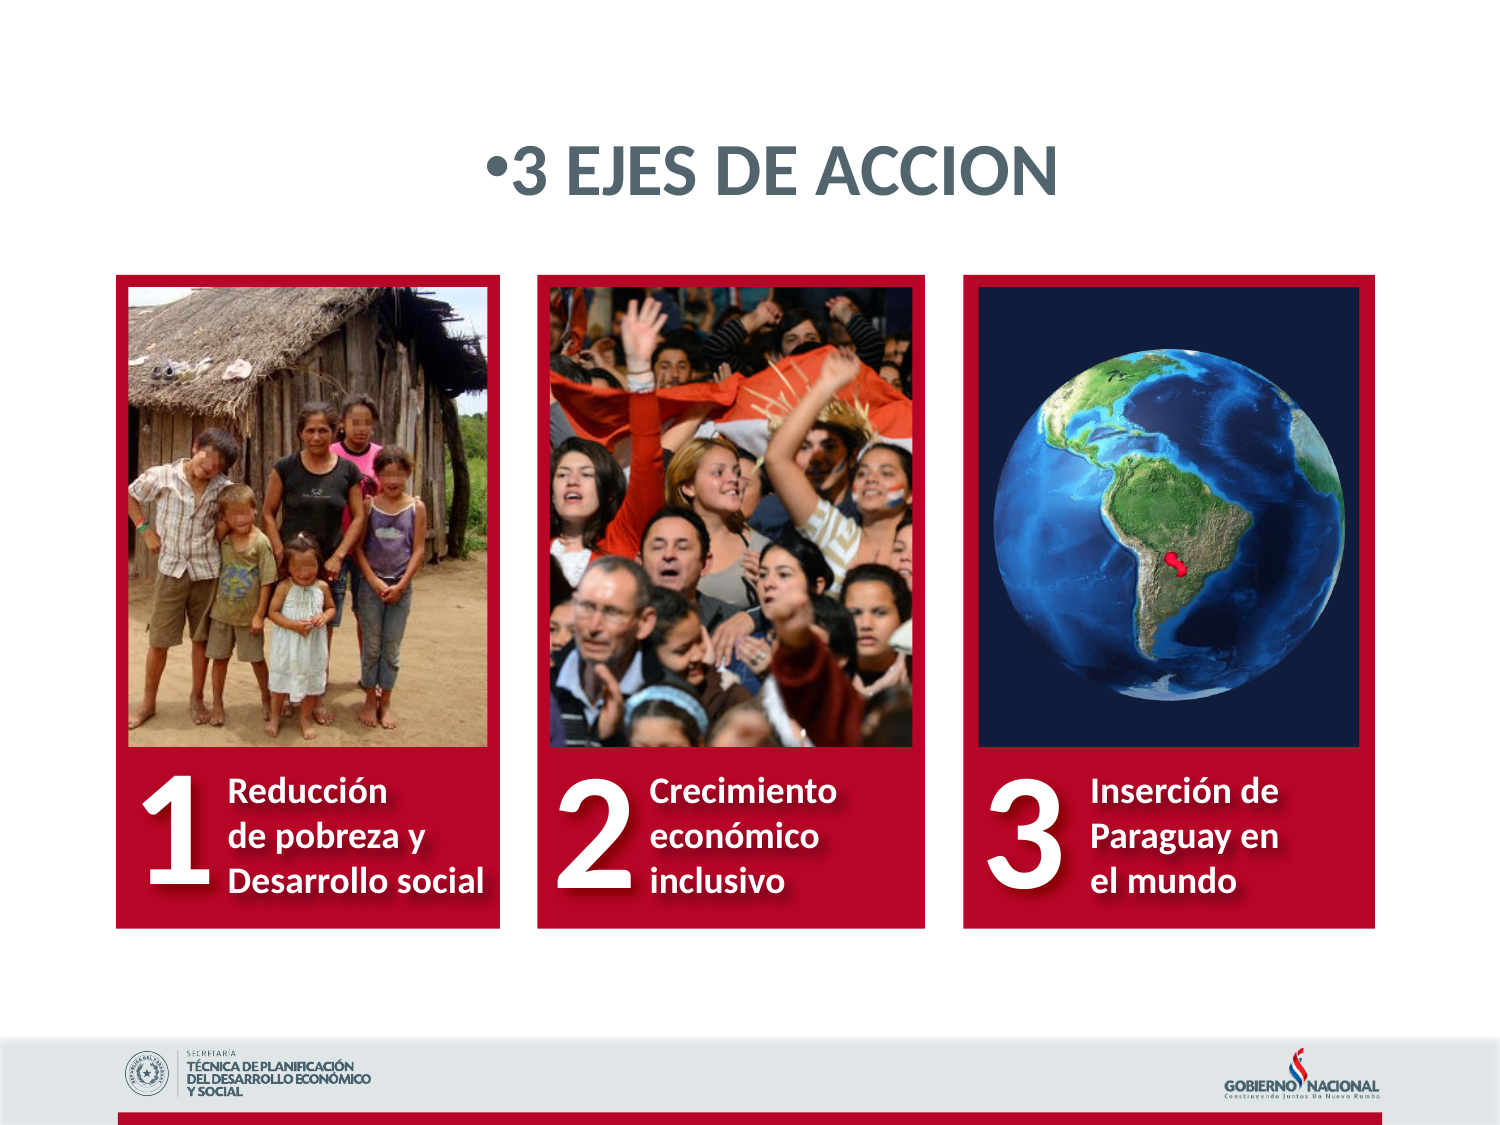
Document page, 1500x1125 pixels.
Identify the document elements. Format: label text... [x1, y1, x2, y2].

text_box Inserción de Paraguay en el mundo [1075, 758, 1342, 954]
text_box [535, 273, 927, 931]
text_box 3 [966, 714, 1161, 930]
text_box [114, 273, 502, 931]
text_box 1 [116, 710, 310, 925]
text_box 3 EJES DE ACCION [103, 113, 1413, 200]
picture [125, 1049, 371, 1100]
picture [1224, 1048, 1381, 1100]
text_box Crecimiento económico inclusivo [634, 758, 938, 954]
picture [128, 286, 488, 748]
text_box [961, 273, 1377, 931]
picture [978, 286, 1360, 748]
text_box Reducción de pobreza y Desarrollo social [213, 758, 516, 954]
picture [549, 286, 913, 748]
text_box 2 [538, 714, 732, 930]
